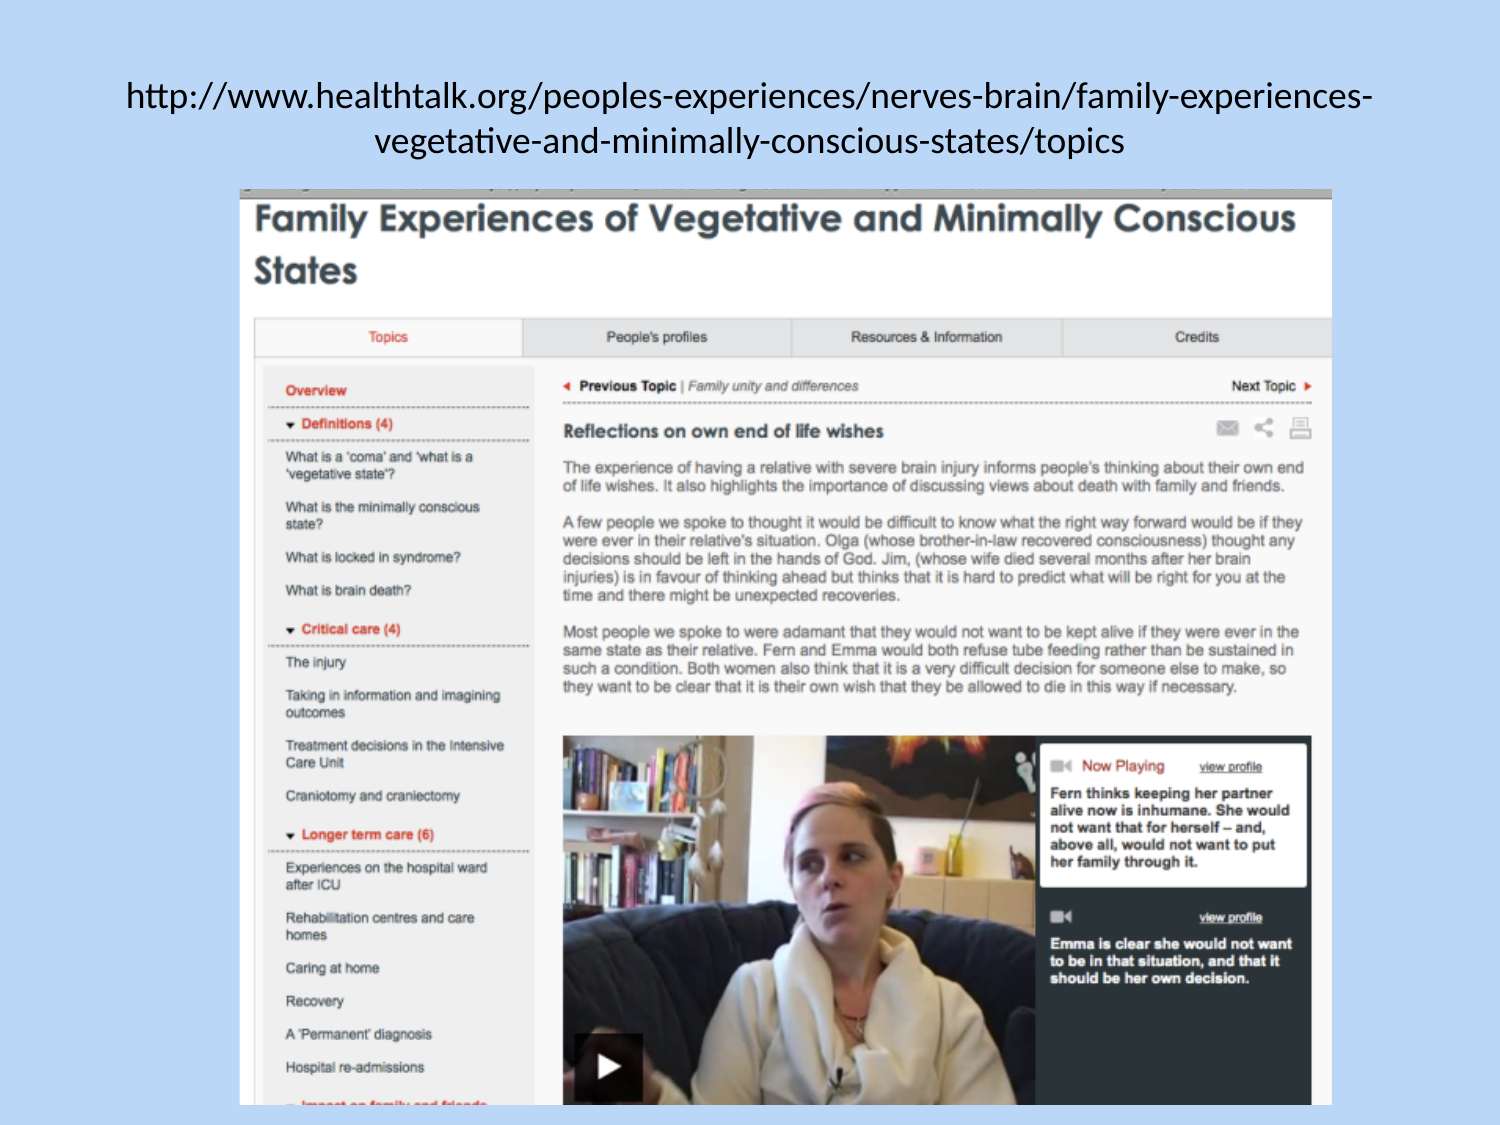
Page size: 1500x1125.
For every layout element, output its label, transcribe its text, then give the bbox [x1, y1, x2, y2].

title http://www.healthtalk.org/peoples-experiences/nerves-brain/family-experiences-vegetative-and-minimally-conscious-states/topics [75, 45, 1425, 233]
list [239, 189, 1333, 1105]
